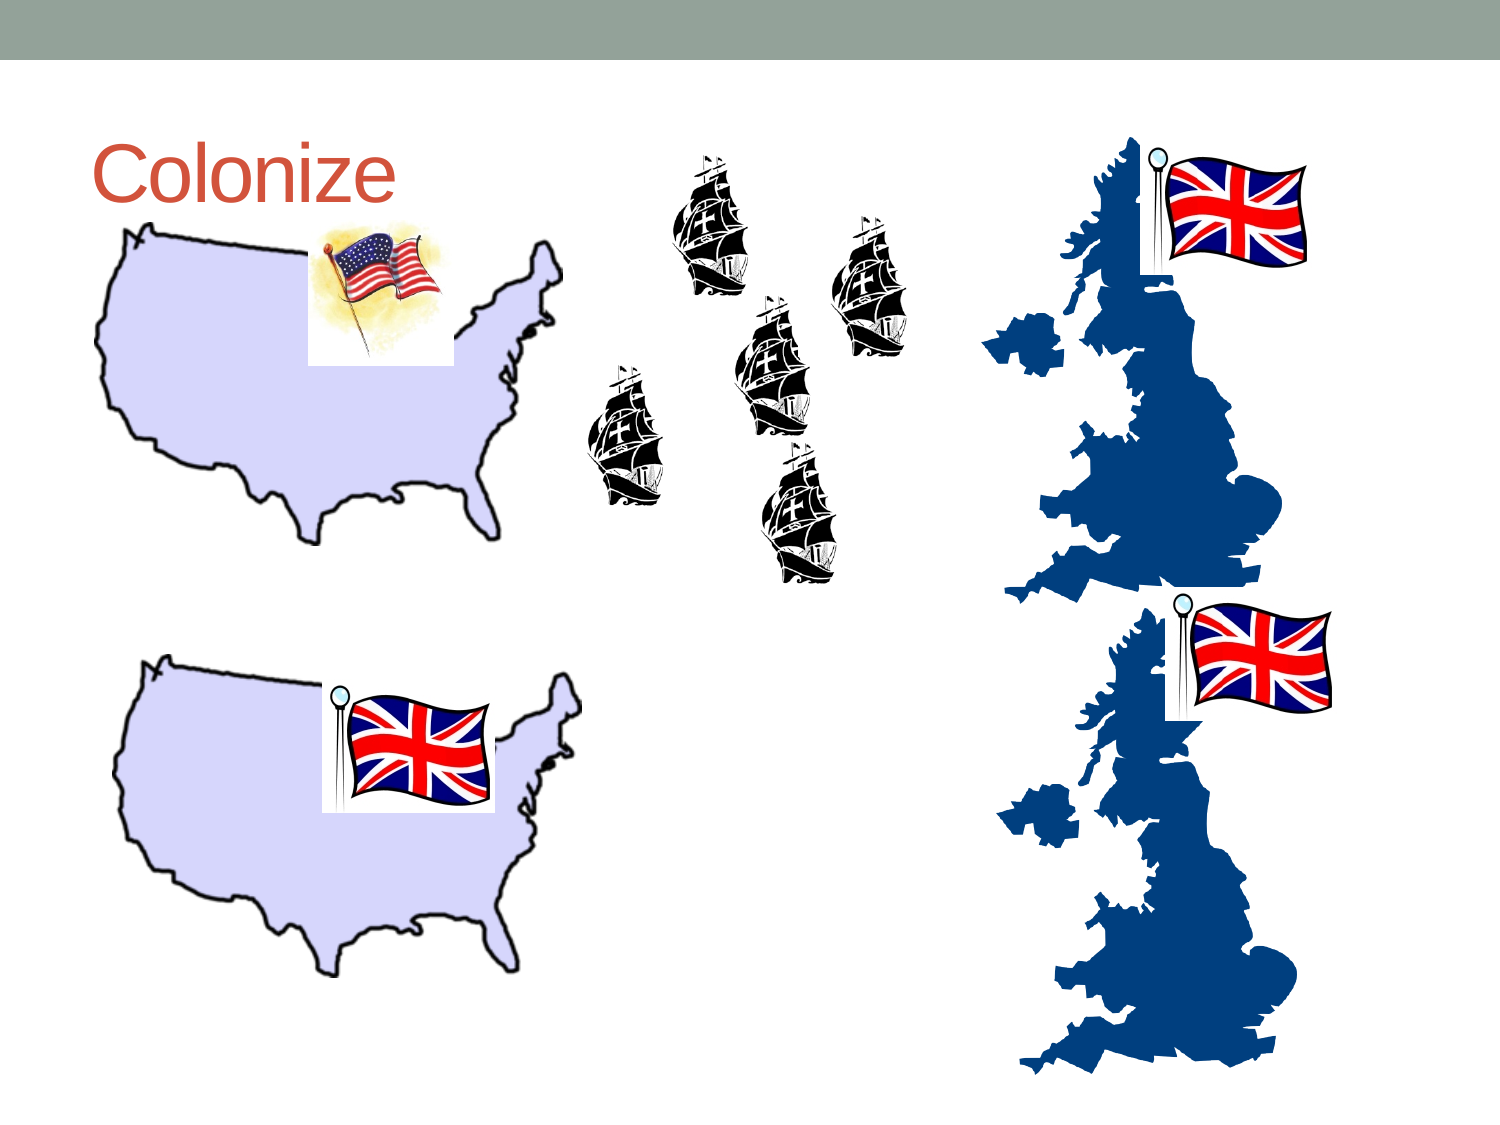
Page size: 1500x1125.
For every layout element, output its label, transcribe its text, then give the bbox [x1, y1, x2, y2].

picture [93, 220, 696, 546]
picture [981, 137, 1337, 1076]
title Colonize [75, 87, 1425, 250]
picture [112, 653, 582, 978]
picture [639, 154, 939, 436]
picture [727, 442, 869, 584]
